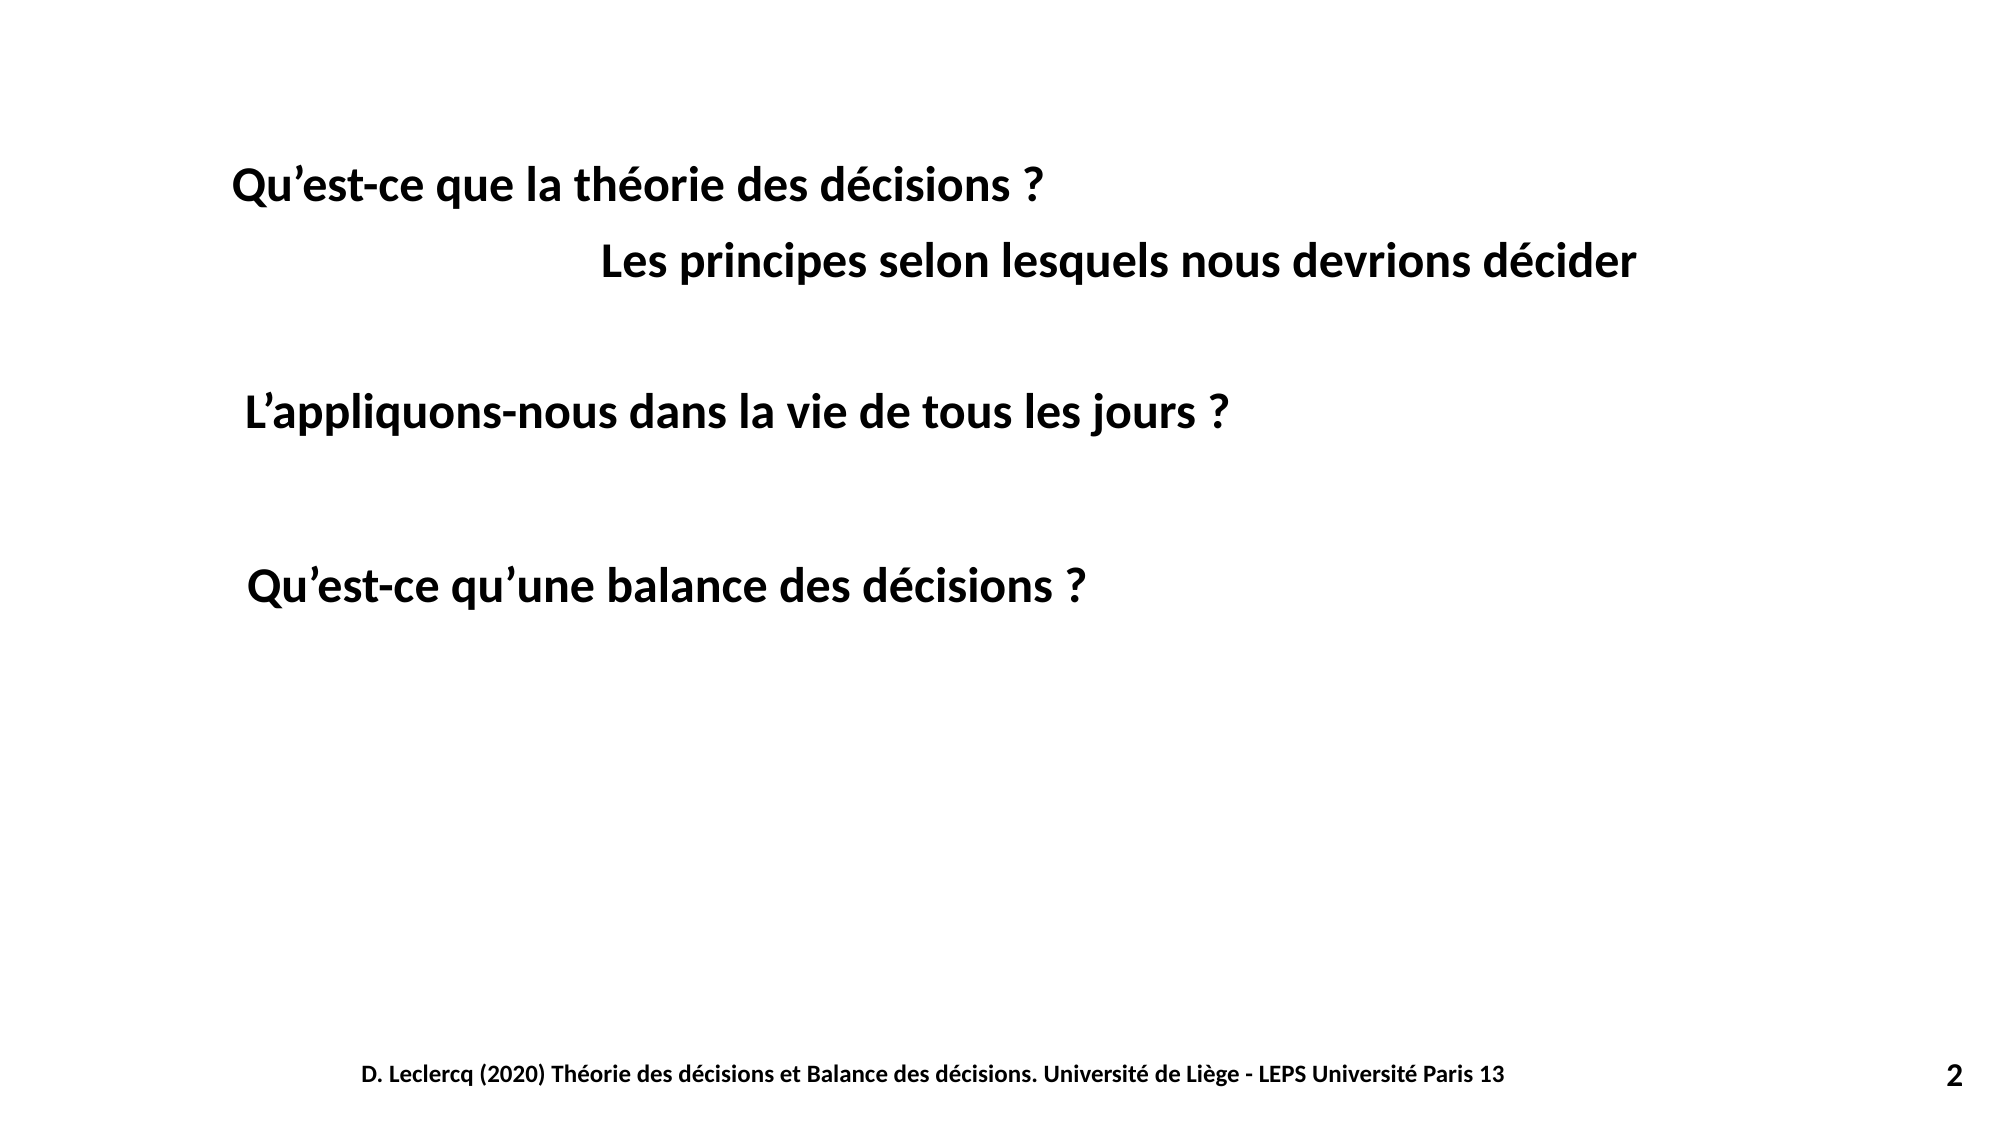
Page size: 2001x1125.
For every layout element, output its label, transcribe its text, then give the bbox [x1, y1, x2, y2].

text_box Qu’est-ce que la théorie des décisions ? [217, 144, 1084, 219]
slide_number 2 [1862, 1042, 1979, 1103]
text_box Qu’est-ce qu’une balance des décisions ? [232, 545, 1115, 620]
footer D. Leclercq (2020) Théorie des décisions et Balance des décisions. Université de Liège - LEPS Université Paris 13 [28, 1042, 1840, 1103]
text_box Les principes selon lesquels nous devrions décider [586, 219, 1654, 295]
text_box L’appliquons-nous dans la vie de tous les jours ? [230, 371, 1258, 447]
